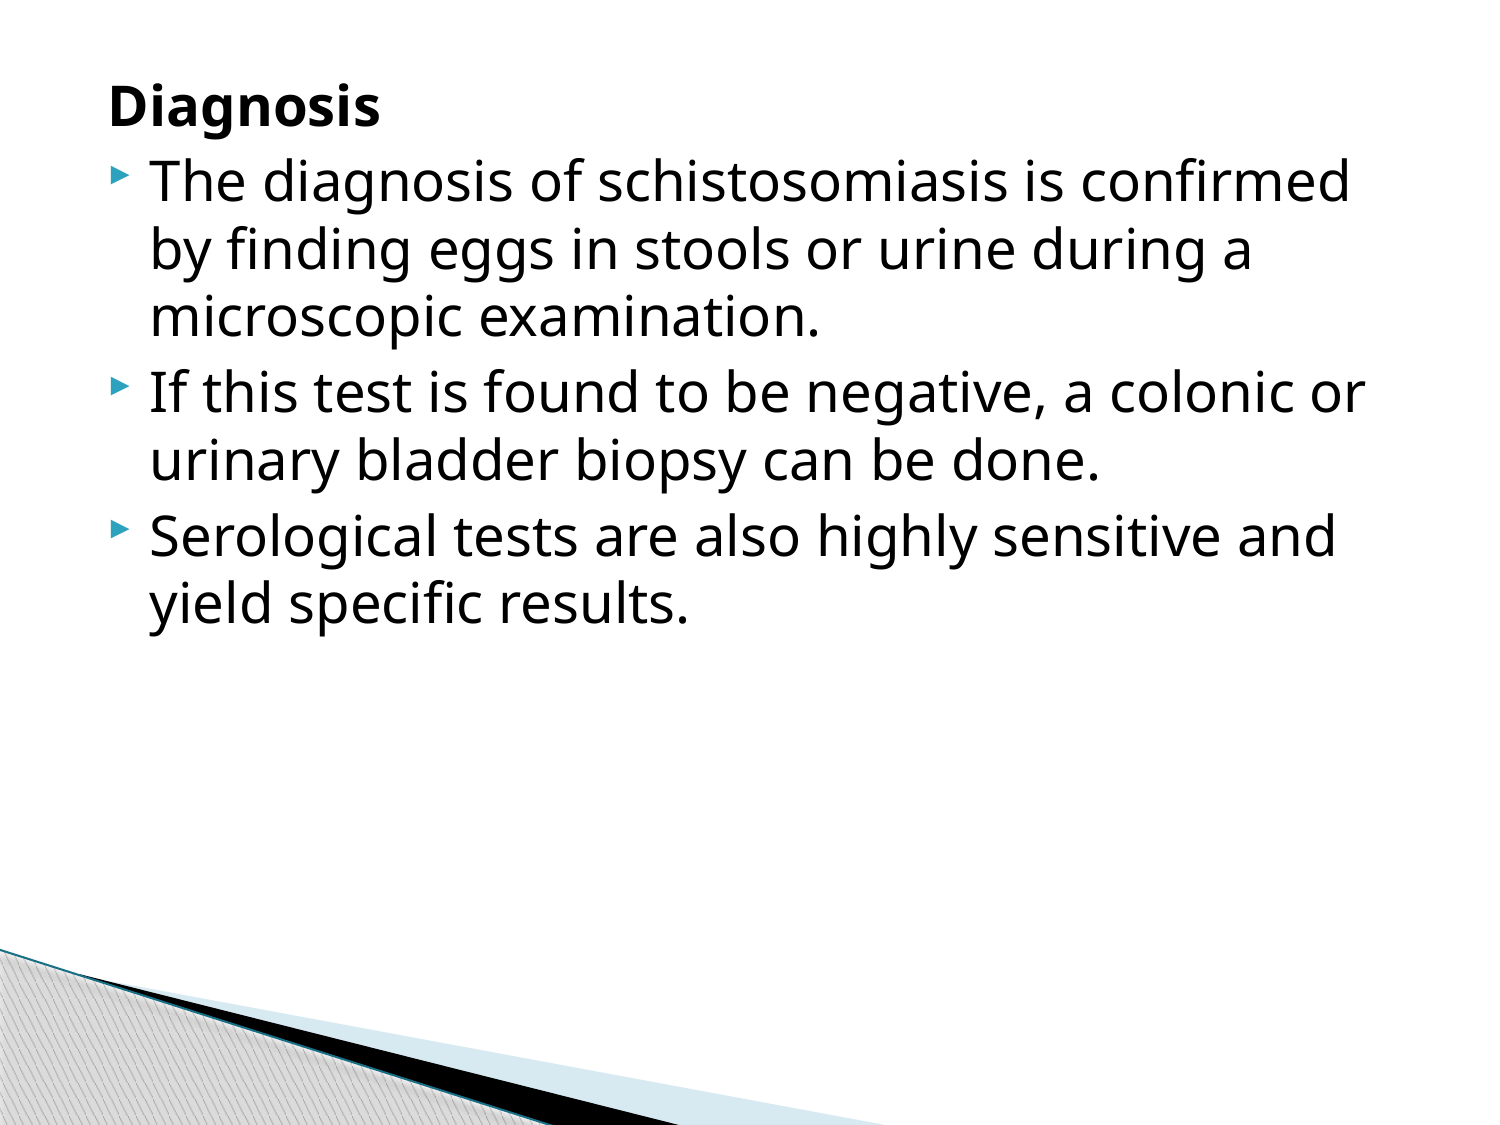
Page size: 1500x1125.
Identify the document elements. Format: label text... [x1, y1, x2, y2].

list Diagnosis The diagnosis of schistosomiasis is confirmed by finding eggs in stools or urine during a microscopic examination. If this test is found to be negative, a colonic or urinary bladder biopsy can be done. Serological tests are also highly sensitive and yield specific results. [75, 62, 1425, 1005]
